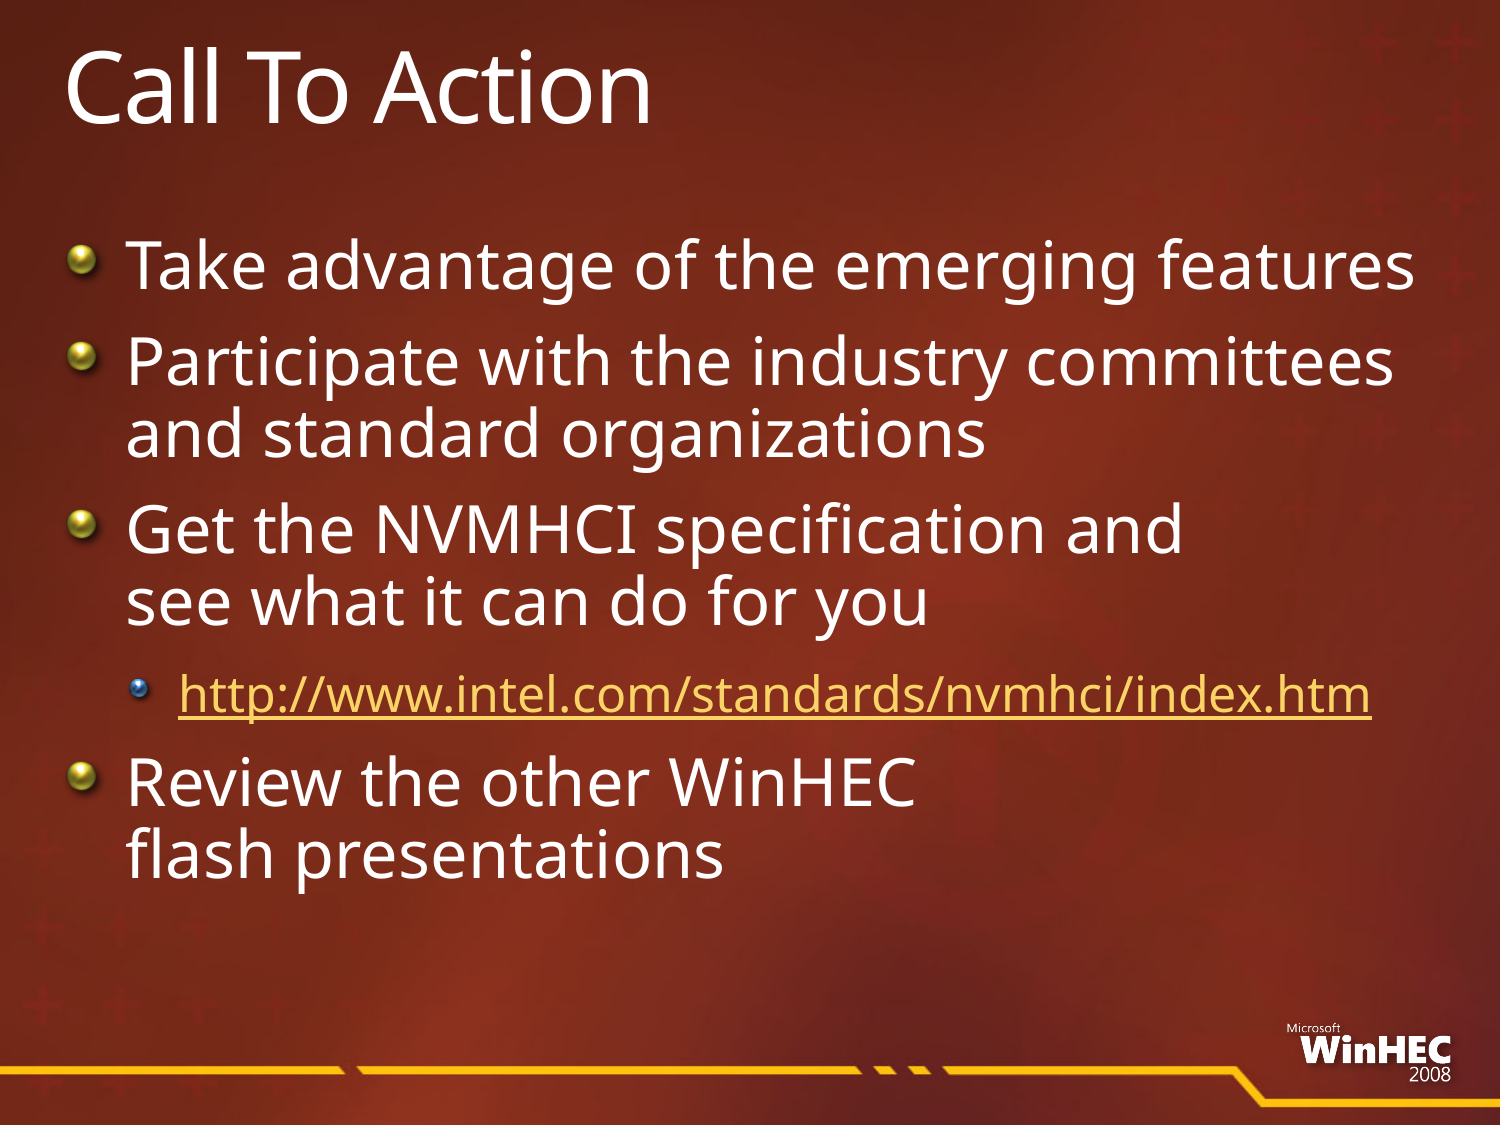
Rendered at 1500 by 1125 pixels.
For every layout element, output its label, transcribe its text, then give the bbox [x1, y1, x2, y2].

title Call To Action [62, 37, 1438, 147]
picture [0, 0, 1500, 1125]
list Take advantage of the emerging features Participate with the industry committees and standard organizations Get the NVMHCI specification and see what it can do for you http://www.intel.com/standards/nvmhci/index.htm Review the other WinHEC flash presentations [62, 231, 1438, 900]
